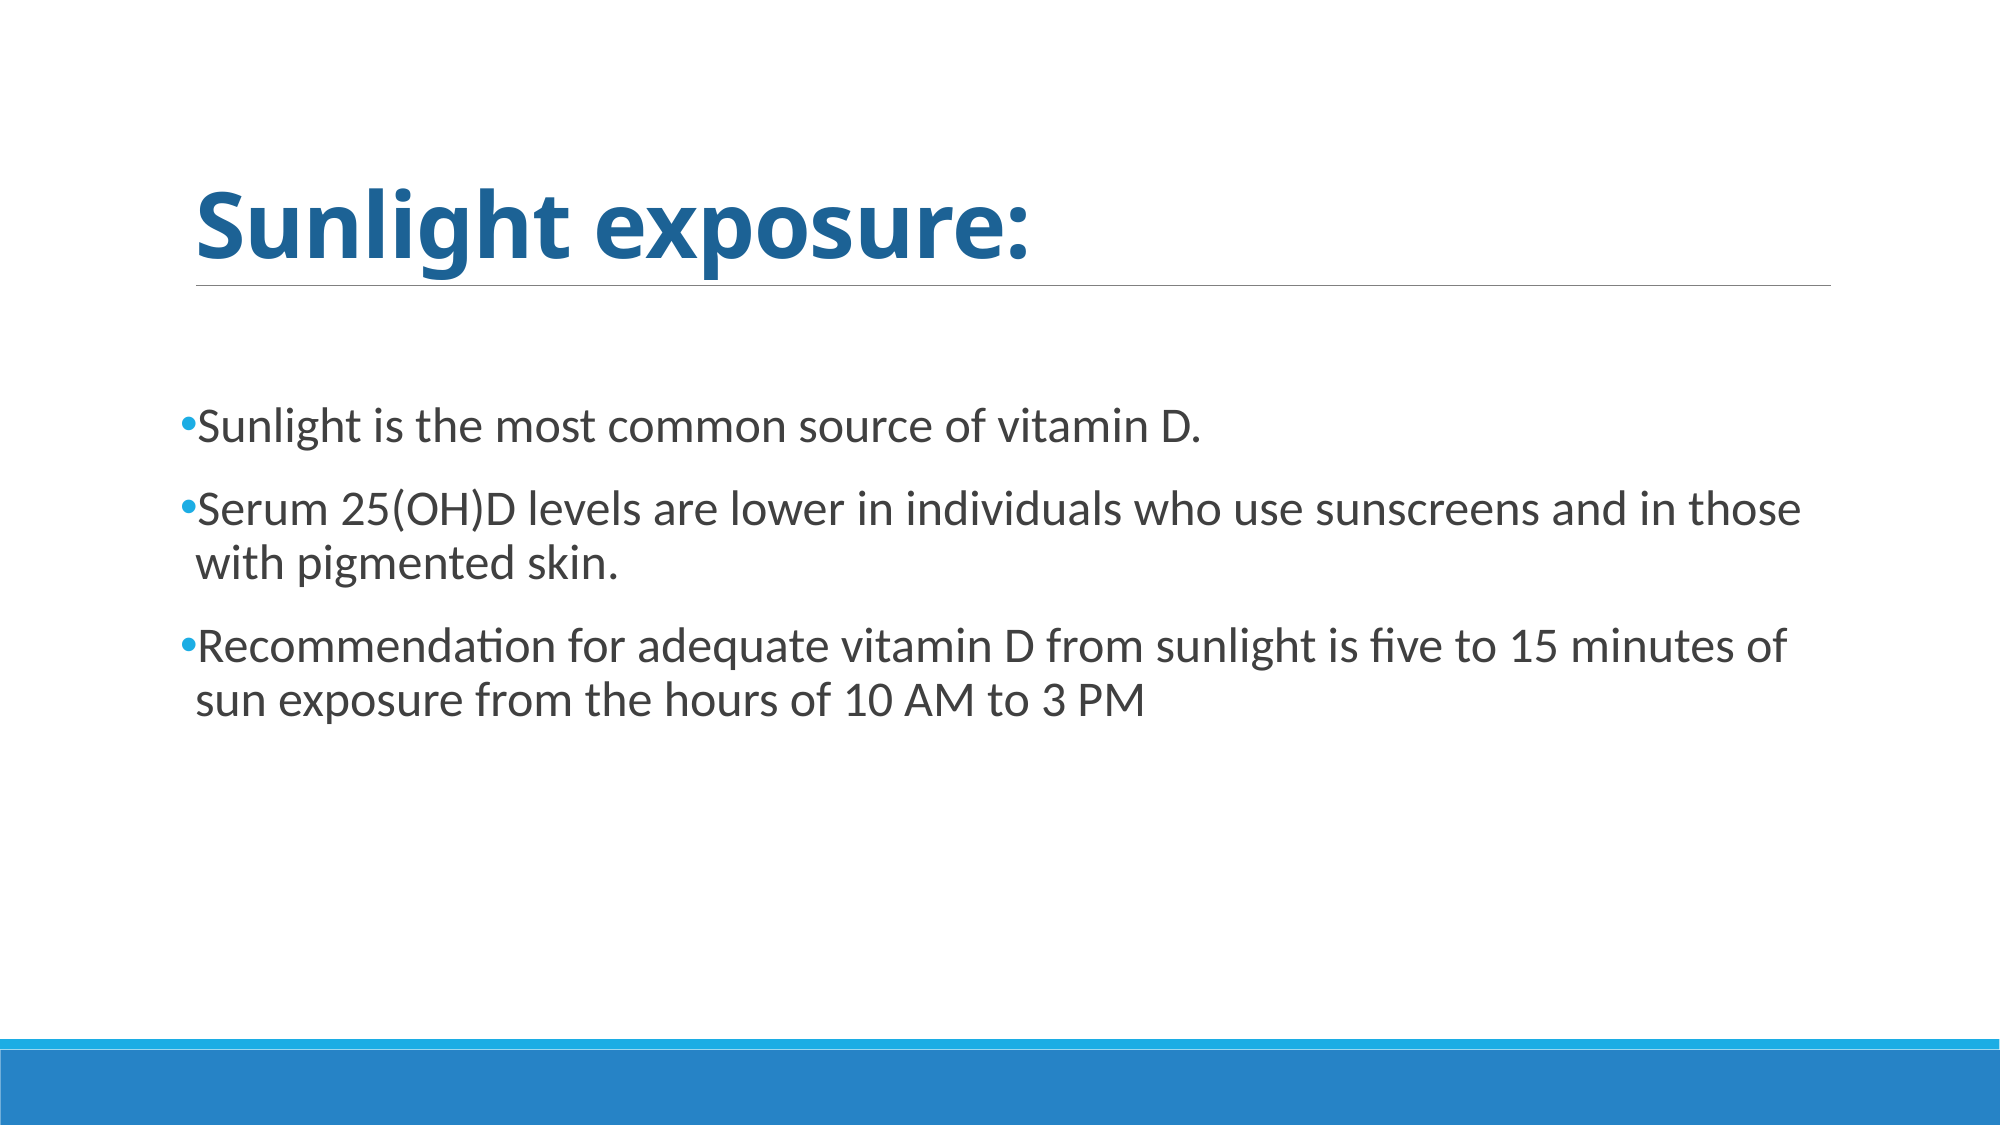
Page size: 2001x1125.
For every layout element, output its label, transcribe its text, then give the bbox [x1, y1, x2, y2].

title Sunlight exposure: [180, 47, 1830, 285]
list Sunlight is the most common source of vitamin D. Serum 25(OH)D levels are lower in individuals who use sunscreens and in those with pigmented skin. Recommendation for adequate vitamin D from sunlight is five to 15 minutes of sun exposure from the hours of 10 AM to 3 PM [180, 302, 1830, 963]
